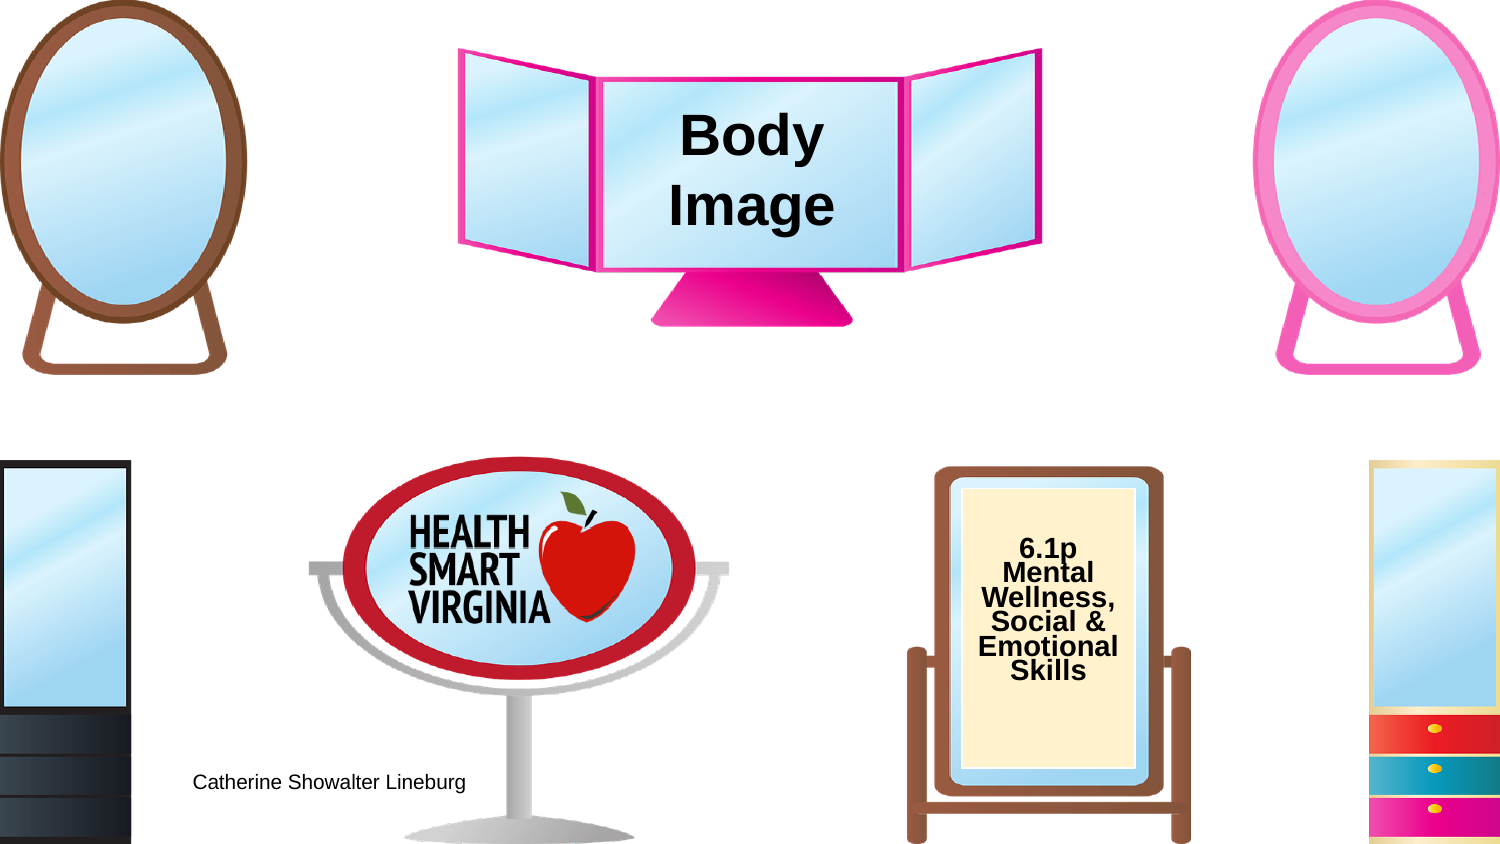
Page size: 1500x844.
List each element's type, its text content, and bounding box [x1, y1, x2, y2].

text_box Body Image [608, 82, 897, 253]
picture [0, 0, 1500, 844]
subtitle 6.1p Mental Wellness, Social & Emotional Skills [962, 488, 1135, 769]
text_box Catherine Showalter Lineburg [177, 755, 494, 806]
